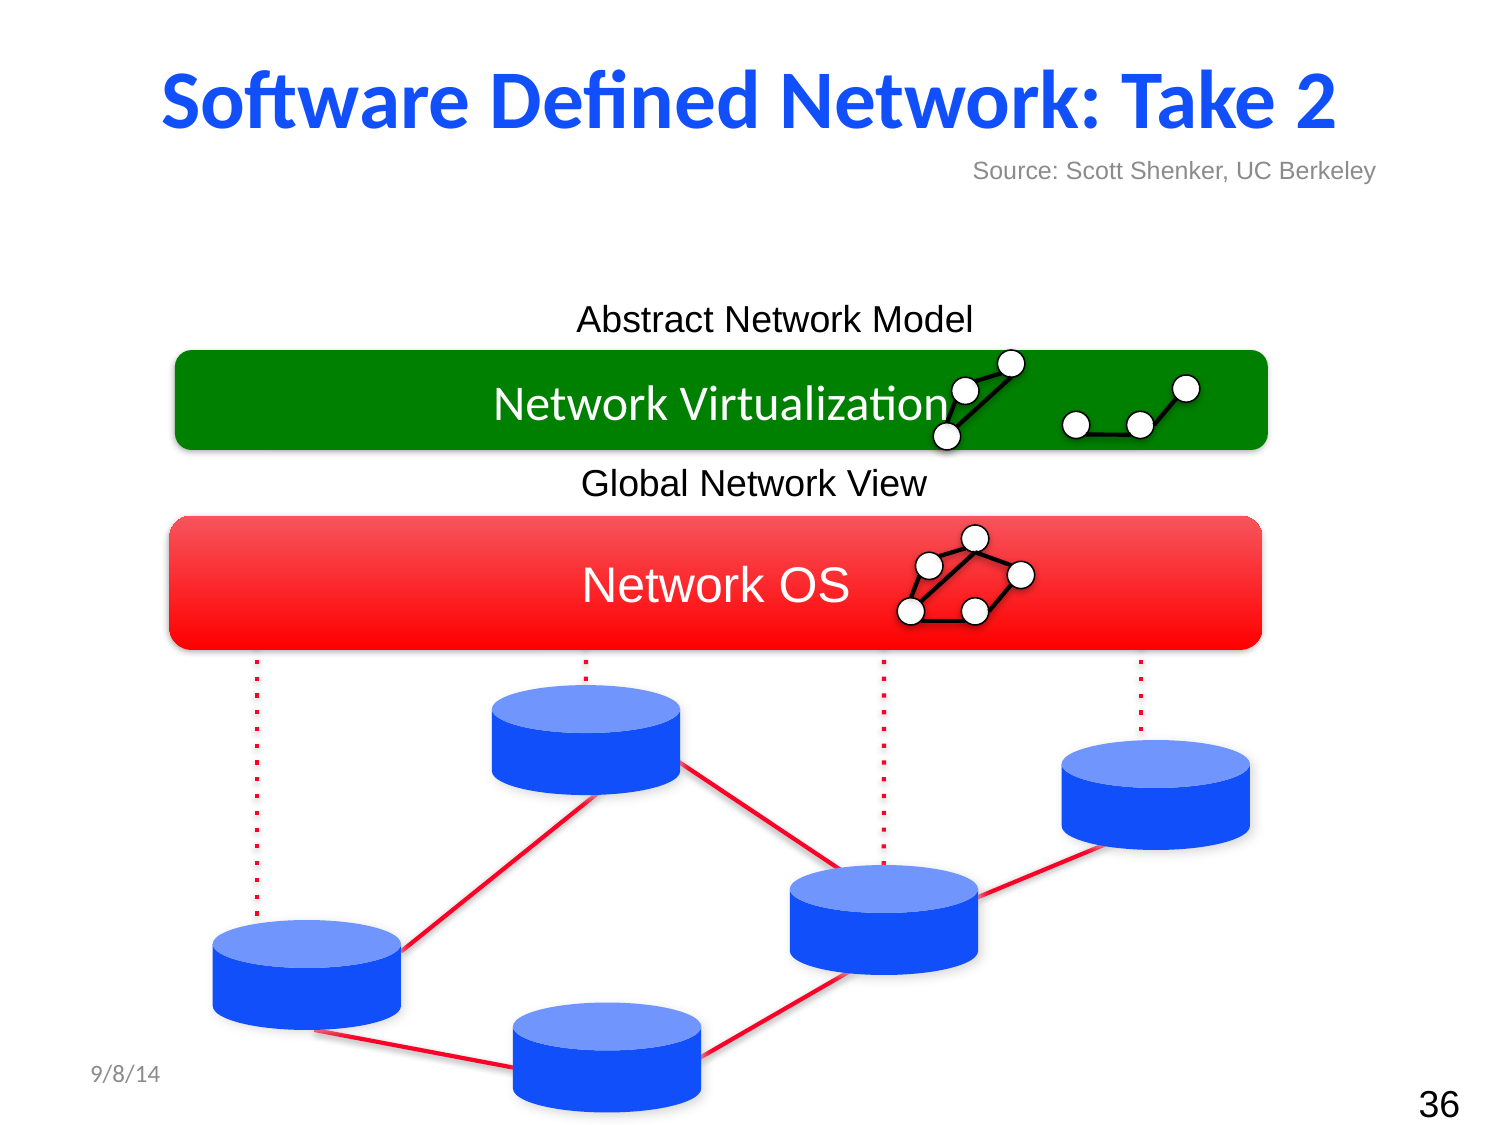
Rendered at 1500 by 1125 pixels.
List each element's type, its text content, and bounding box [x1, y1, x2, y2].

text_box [896, 524, 1035, 626]
text_box Network OS [169, 515, 1263, 650]
text_box Source: Scott Shenker, UC Berkeley [912, 137, 1438, 203]
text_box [212, 542, 1251, 1113]
text_box Global Network View [566, 459, 943, 512]
title Software Defined Network: Take 2 [75, 24, 1425, 155]
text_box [174, 349, 1269, 451]
text_box 9/8/14 [75, 1042, 207, 1103]
text_box Abstract Network Model [561, 287, 989, 347]
